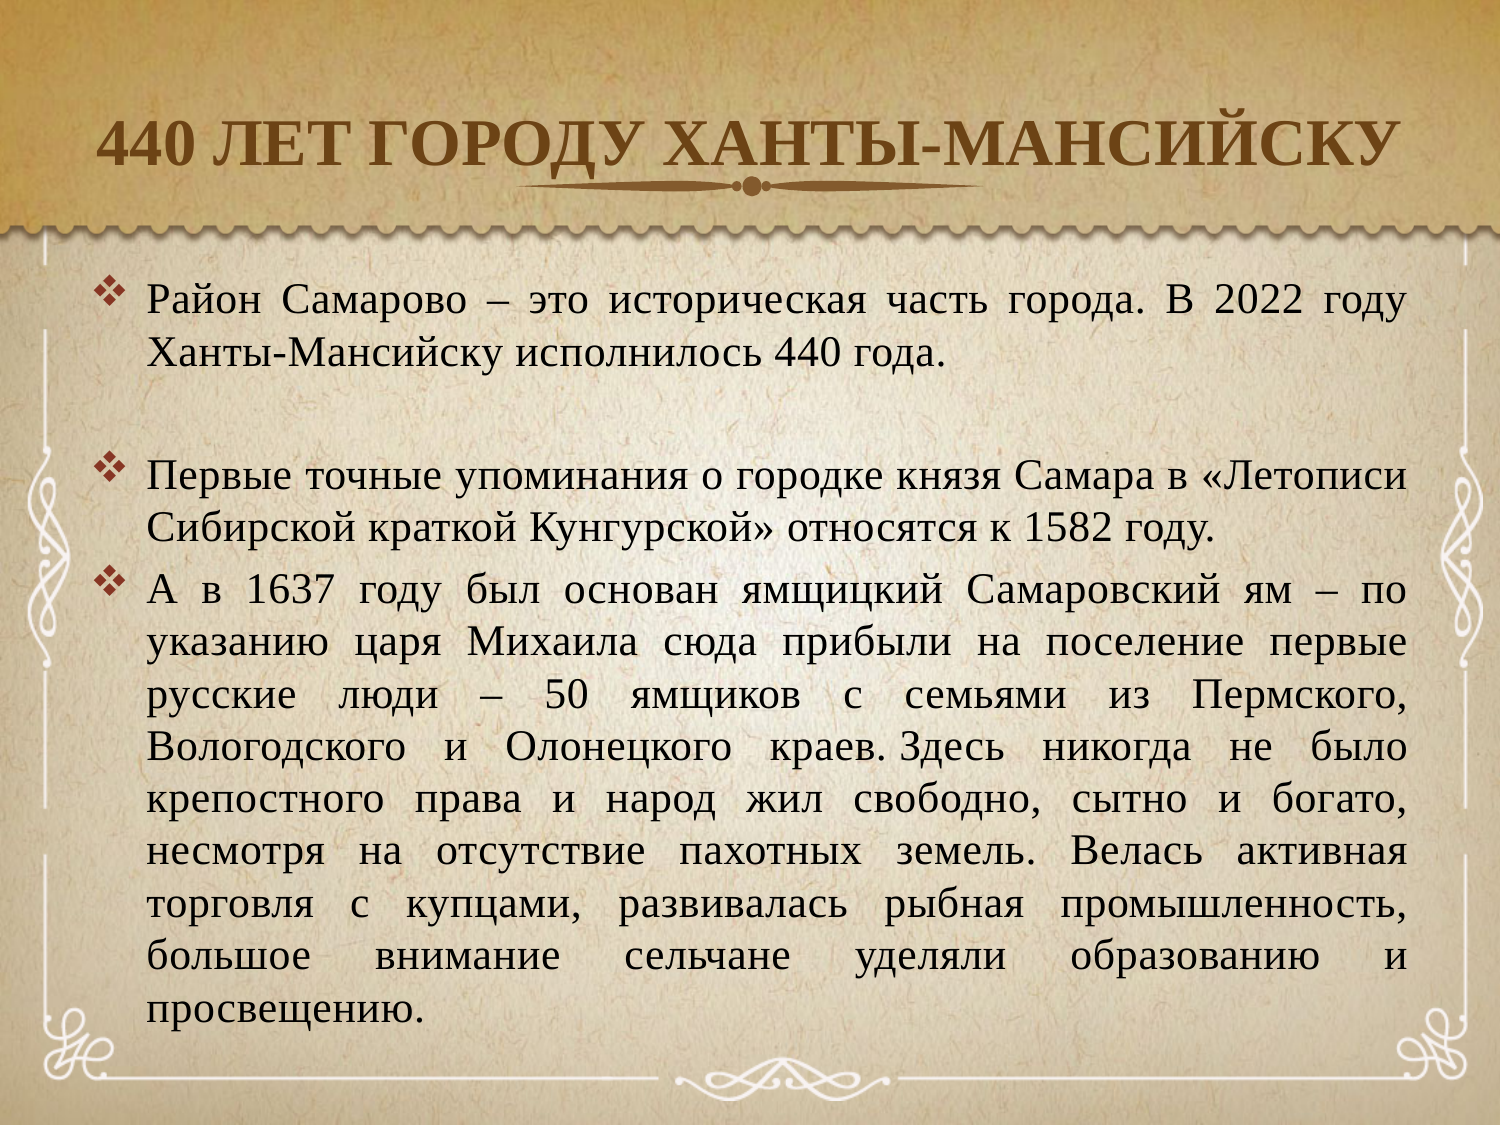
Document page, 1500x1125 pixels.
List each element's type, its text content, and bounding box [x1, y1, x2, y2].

picture [0, 0, 1500, 1125]
list Район Самарово – это историческая часть города. В 2022 году Ханты-Мансийску исполнилось 440 года. Первые точные упоминания о городке князя Самара в «Летописи Сибирской краткой Кунгурской» относятся к 1582 году. А в 1637 году был основан ямщицкий Самаровский ям – по указанию царя Михаила сюда прибыли на поселение первые русские люди – 50 ямщиков с семьями из Пермского, Вологодского и Олонецкого краев. Здесь никогда не было крепостного права и народ жил свободно, сытно и богато, несмотря на отсутствие пахотных земель. Велась активная торговля с купцами, развивалась рыбная промышленность, большое внимание сельчане уделяли образованию и просвещению. [75, 262, 1425, 1059]
title 440 ЛЕТ ГОРОДУ ХАНТЫ-МАНСИЙСКУ [75, 45, 1425, 233]
